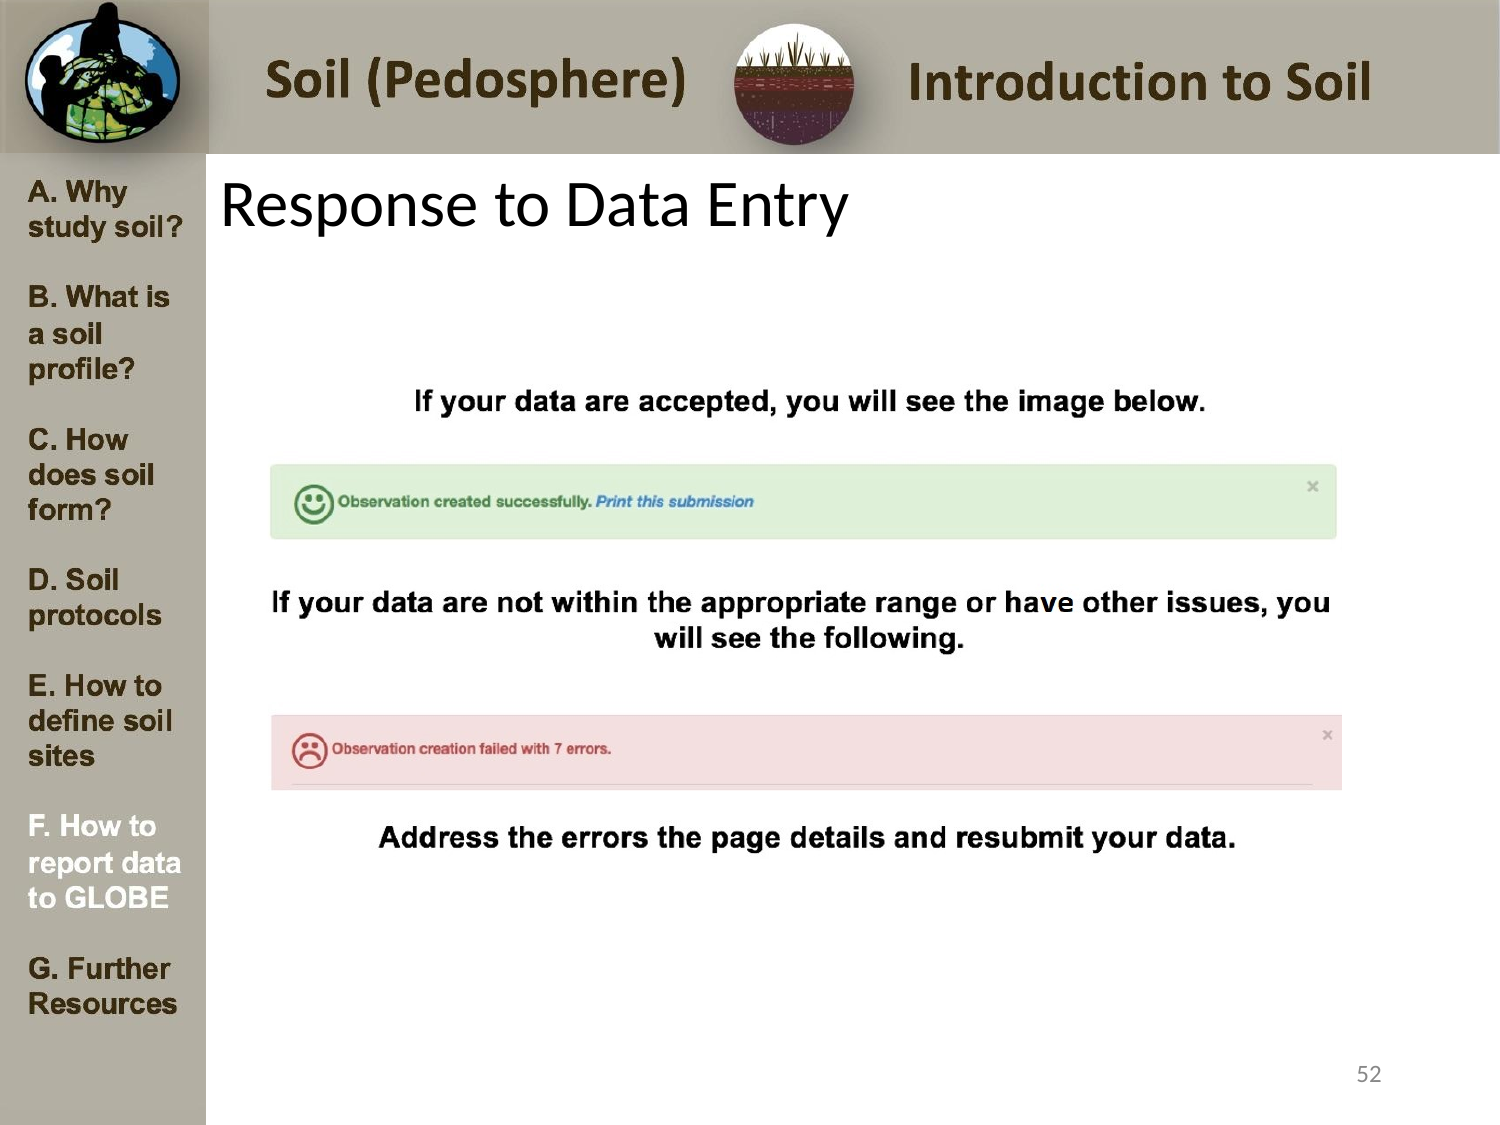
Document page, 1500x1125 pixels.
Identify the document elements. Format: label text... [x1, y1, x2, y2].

title Response to Data Entry [210, 162, 1500, 314]
picture [0, 0, 1500, 1125]
slide_number 51 [1059, 1042, 1397, 1103]
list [253, 288, 1342, 958]
